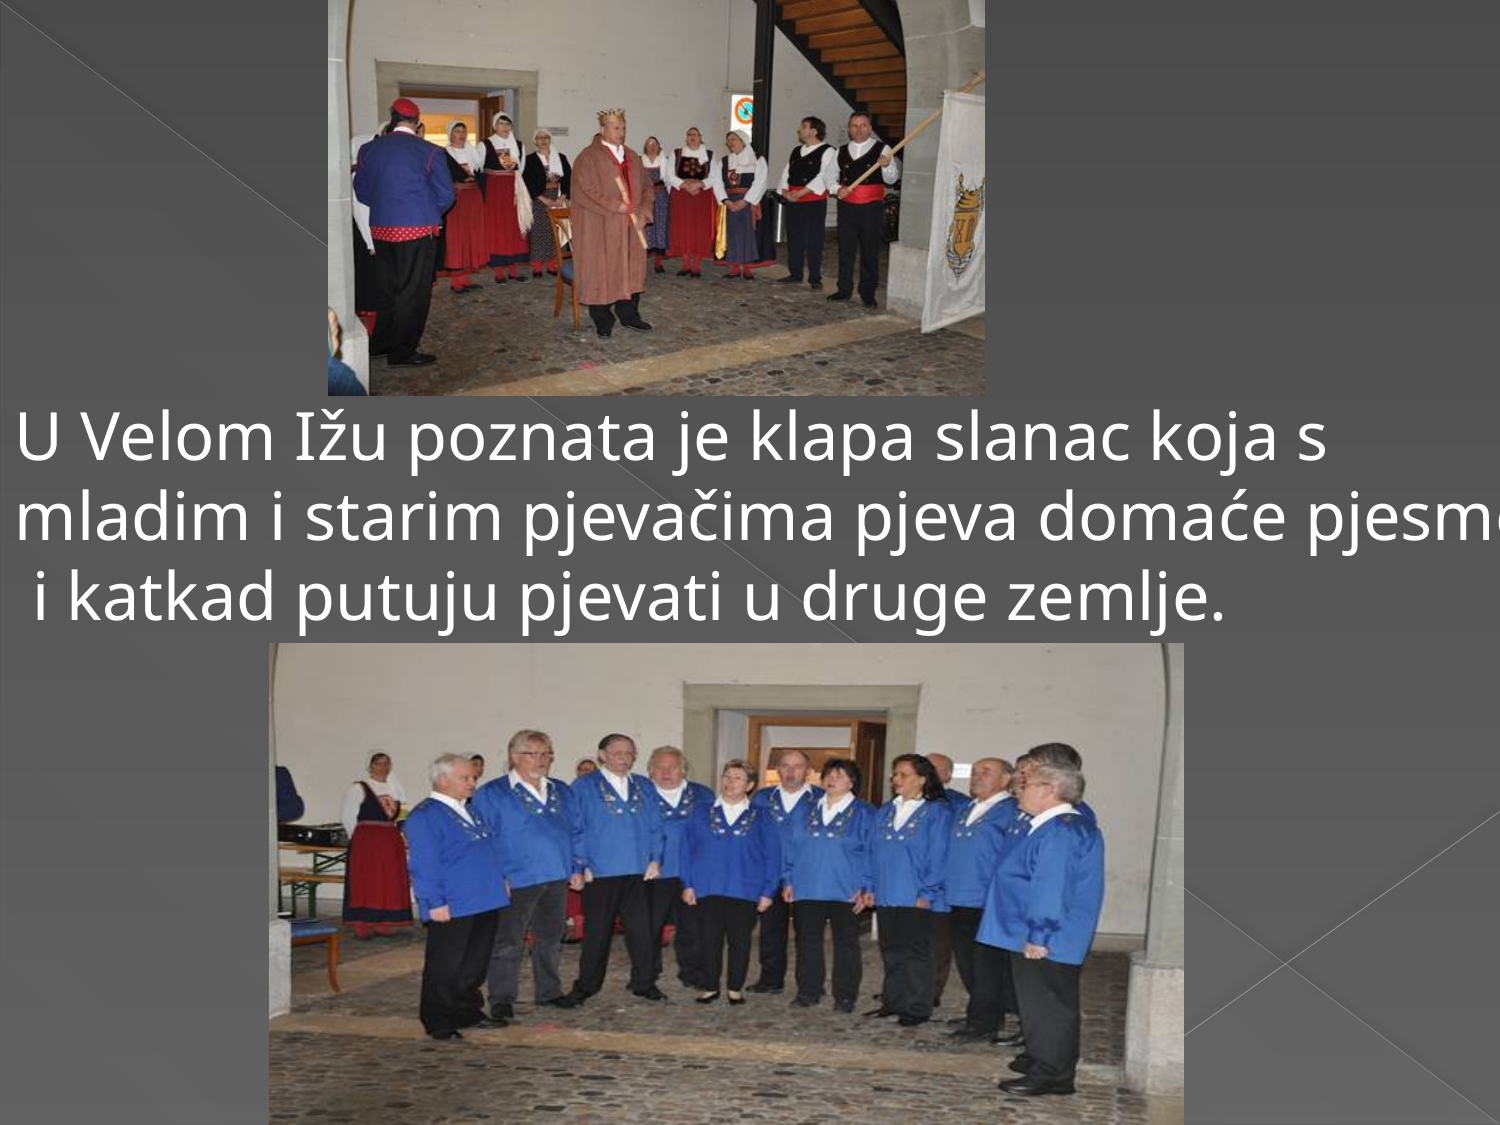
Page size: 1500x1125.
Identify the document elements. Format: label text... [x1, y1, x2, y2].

text_box U Velom Ižu poznata je klapa slanac koja s mladim i starim pjevačima pjeva domaće pjesme i katkad putuju pjevati u druge zemlje. [0, 386, 1500, 642]
picture [327, 0, 985, 396]
picture [269, 643, 1184, 1125]
